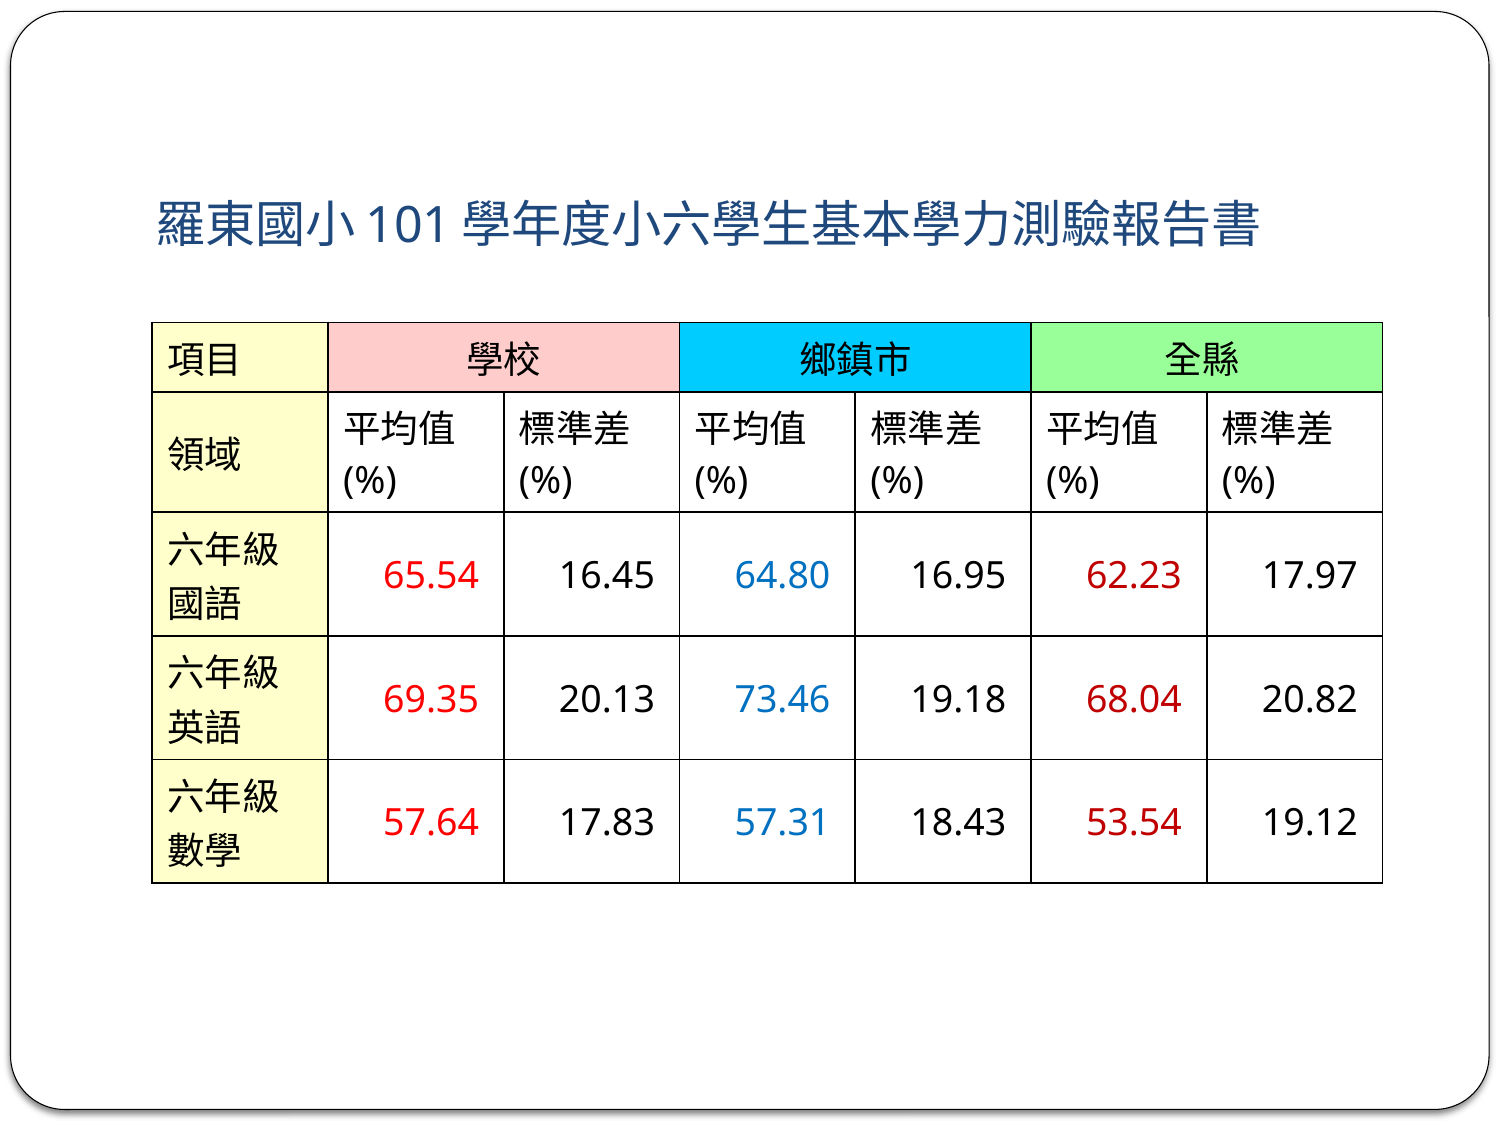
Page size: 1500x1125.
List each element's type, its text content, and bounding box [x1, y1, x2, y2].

table_header 項目 [153, 323, 327, 391]
table_cell 16.95 [856, 513, 1030, 635]
table_cell 69.35 [329, 637, 503, 759]
table_cell 57.31 [680, 760, 854, 882]
table_cell 六年級國語 [153, 513, 327, 635]
table_header 學校 [329, 323, 679, 391]
table_cell 16.45 [505, 513, 679, 635]
table_cell 17.83 [505, 760, 679, 882]
table_header 全縣 [1032, 323, 1382, 391]
table_cell 62.23 [1032, 513, 1206, 635]
table_cell 六年級數學 [153, 760, 327, 882]
title 羅東國小101學年度小六學生基本學力測驗報告書 [140, 140, 1432, 268]
table_cell 六年級英語 [153, 637, 327, 759]
table_cell 標準差(%) [856, 393, 1030, 511]
table_cell 53.54 [1032, 760, 1206, 882]
table_cell 17.97 [1208, 513, 1382, 635]
table_cell 平均值(%) [680, 393, 854, 511]
table_cell 平均值(%) [329, 393, 503, 511]
table_cell 64.80 [680, 513, 854, 635]
table_cell 18.43 [856, 760, 1030, 882]
table_cell 19.18 [856, 637, 1030, 759]
table_cell 平均值(%) [1032, 393, 1206, 511]
table_cell 68.04 [1032, 637, 1206, 759]
table_cell 57.64 [329, 760, 503, 882]
table_header 鄉鎮市 [680, 323, 1030, 391]
table_cell 領域 [153, 393, 327, 511]
table_cell 標準差(%) [1208, 393, 1382, 511]
table_cell 20.13 [505, 637, 679, 759]
table_cell 65.54 [329, 513, 503, 635]
table_cell 19.12 [1208, 760, 1382, 882]
table_cell 標準差(%) [505, 393, 679, 511]
table_cell 20.82 [1208, 637, 1382, 759]
table_cell 73.46 [680, 637, 854, 759]
